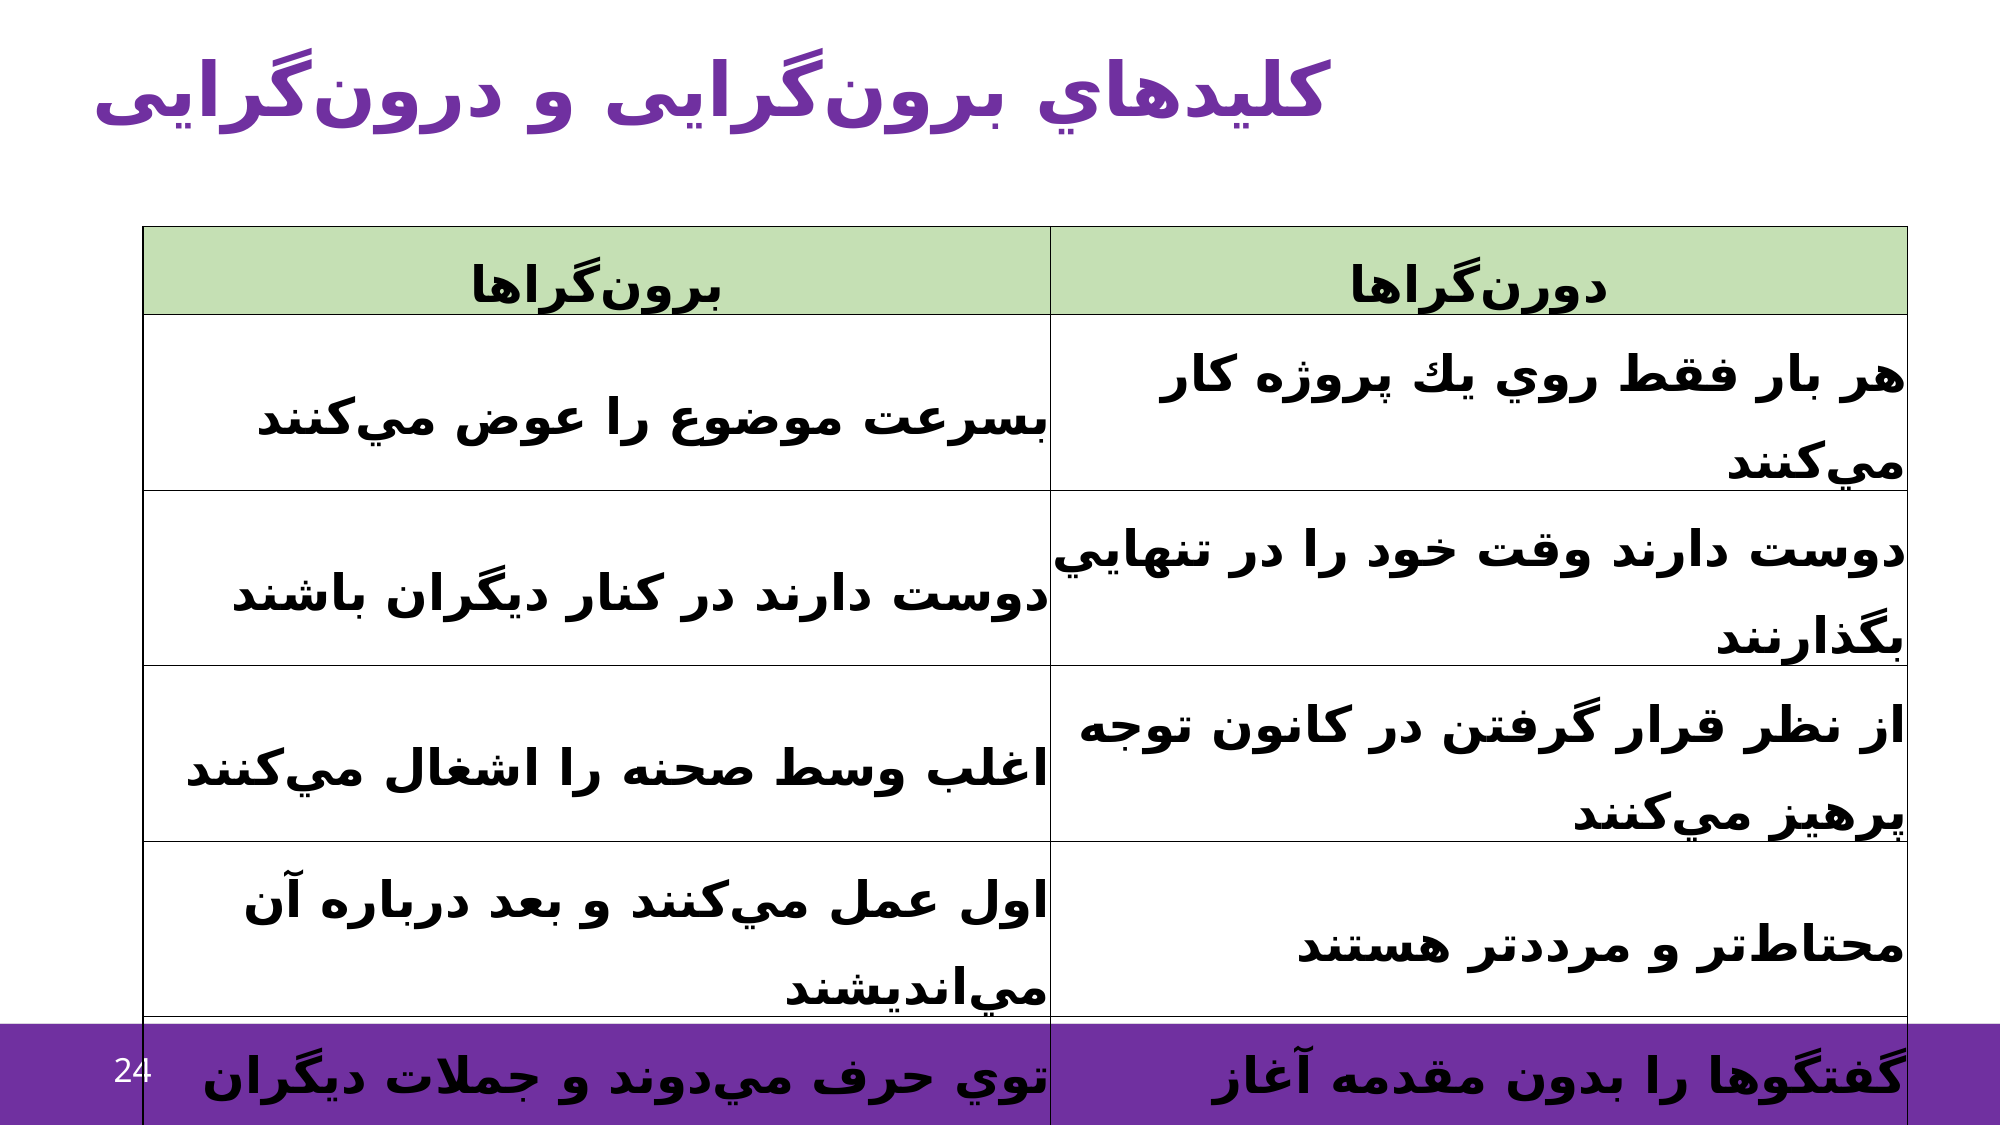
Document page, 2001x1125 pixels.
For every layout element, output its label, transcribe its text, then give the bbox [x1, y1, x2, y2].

table_cell هر بار فقط روي يك پروژه كار مي‌كنند [1051, 315, 1907, 490]
table_header دورن‌گراها [1051, 227, 1907, 314]
table_cell توي حرف مي‌دوند و جملات ديگران را تمام مي‌ كنند [144, 1017, 1050, 1125]
table_cell از نظر قرار گرفتن در كانون توجه پرهيز مي‌كنند [1051, 666, 1907, 841]
title كليدهاي برون‌گرایی و درون‌گرایی [77, 37, 1803, 149]
table_cell دوست دارند وقت خود را در تنهايي بگذارنند [1051, 491, 1907, 665]
table_cell بسرعت موضوع را عوض مي‌كنند [144, 315, 1050, 490]
table_cell دوست دارند در كنار ديگران باشند [144, 491, 1050, 665]
table_cell اول عمل مي‌كنند و بعد درباره آن مي‌انديشند [144, 842, 1050, 1016]
table_cell محتاط‌تر و مرددتر هستند [1051, 842, 1907, 1016]
table_cell گفتگوها را بدون مقدمه آغاز مي‌كنند [1051, 1017, 1907, 1125]
table_cell اغلب وسط صحنه را اشغال مي‌كنند [144, 666, 1050, 841]
table_header برون‌گراها [144, 227, 1050, 314]
